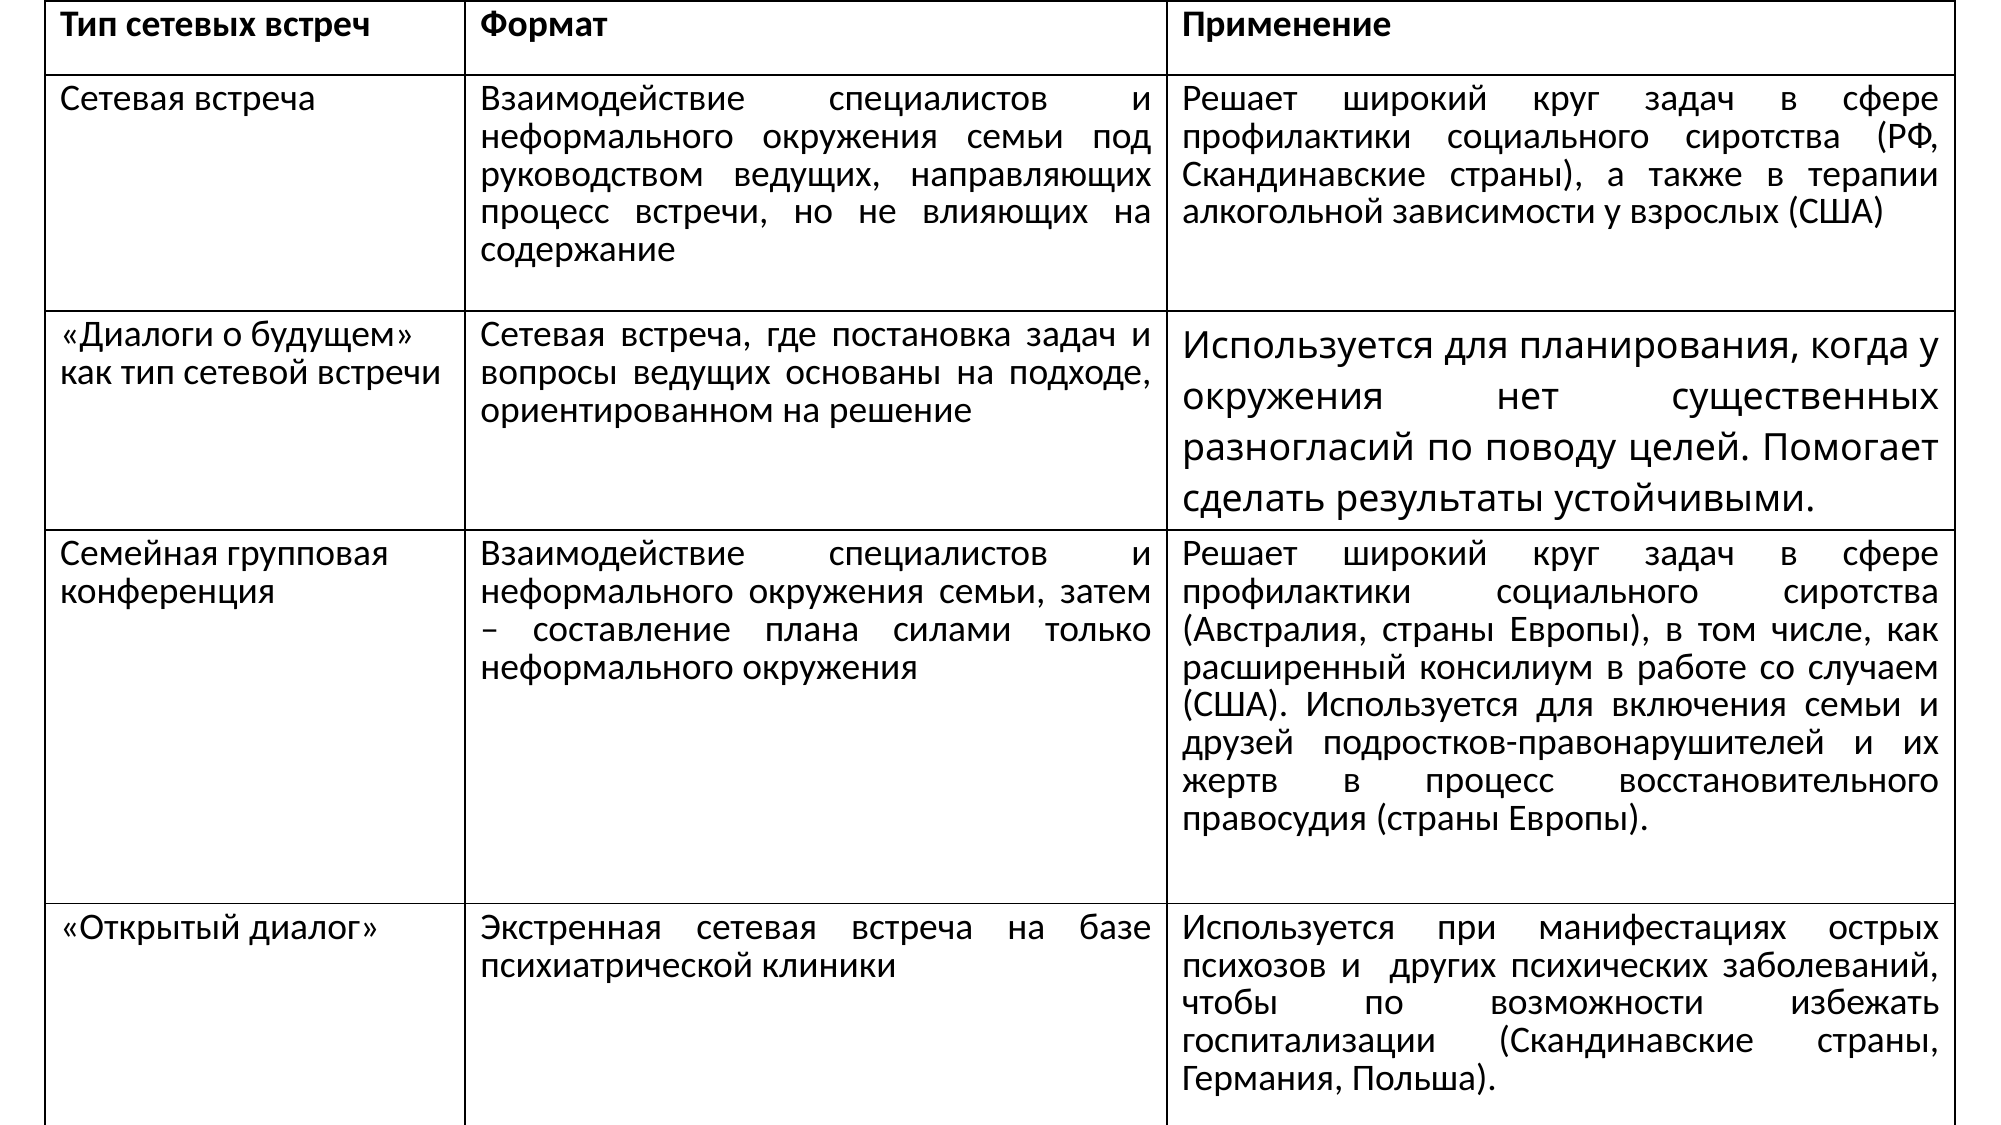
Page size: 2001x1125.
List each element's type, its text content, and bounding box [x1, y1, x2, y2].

table_header Формат [466, 2, 1166, 74]
table_cell Взаимодействие специалистов и неформального окружения семьи, затем – составление плана силами только неформального окружения [466, 531, 1166, 903]
table_cell «Открытый диалог» [46, 904, 464, 1125]
table_cell Сетевая встреча, где постановка задач и вопросы ведущих основаны на подходе, ориентированном на решение [466, 312, 1166, 529]
table_cell Взаимодействие специалистов и неформального окружения семьи под руководством ведущих, направляющих процесс встречи, но не влияющих на содержание [466, 76, 1166, 310]
table_cell Решает широкий круг задач в сфере профилактики социального сиротства (РФ, Скандинавские страны), а также в терапии алкогольной зависимости у взрослых (США) [1168, 76, 1954, 310]
table_cell Экстренная сетевая встреча на базе психиатрической клиники [466, 904, 1166, 1125]
table_cell Используется для планирования, когда у окружения нет существенных разногласий по поводу целей. Помогает сделать результаты устойчивыми. [1168, 312, 1954, 529]
table_cell «Диалоги о будущем» как тип сетевой встречи [46, 312, 464, 529]
table_header Тип сетевых встреч [46, 2, 464, 74]
table_cell Семейная групповая конференция [46, 531, 464, 903]
table_header Применение [1168, 2, 1954, 74]
table_cell Сетевая встреча [46, 76, 464, 310]
table_cell Решает широкий круг задач в сфере профилактики социального сиротства (Австралия, страны Европы), в том числе, как расширенный консилиум в работе со случаем (США). Используется для включения семьи и друзей подростков-правонарушителей и их жертв в процесс восстановительного правосудия (страны Европы). [1168, 531, 1954, 903]
table_cell Используется при манифестациях острых психозов и других психических заболеваний, чтобы по возможности избежать госпитализации (Скандинавские страны, Германия, Польша). [1168, 904, 1954, 1125]
